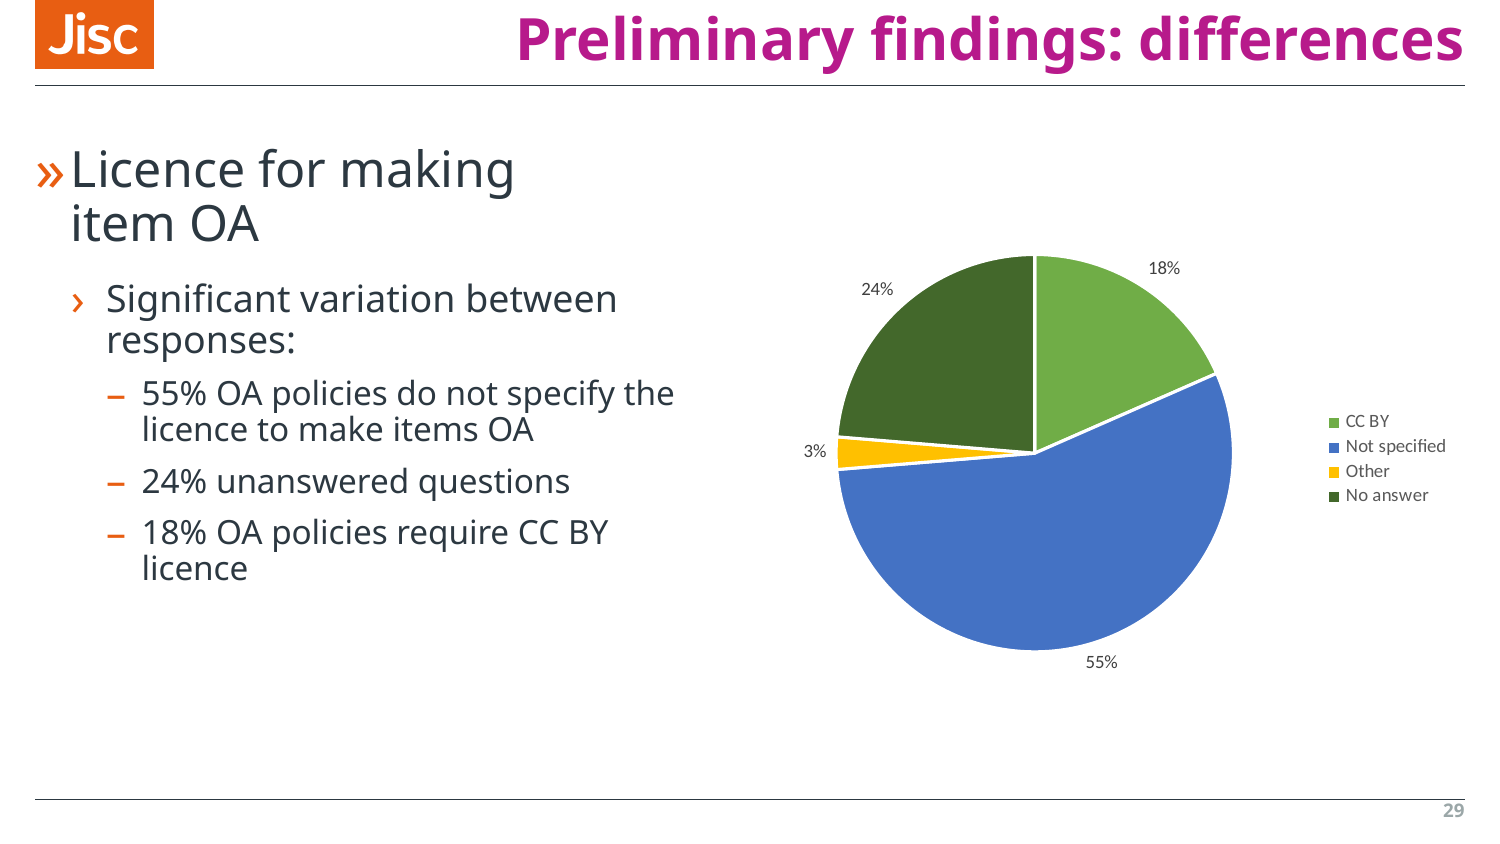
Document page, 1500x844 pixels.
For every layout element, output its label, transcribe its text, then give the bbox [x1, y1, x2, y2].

slide_number 29 [1346, 799, 1465, 826]
chart [714, 235, 1465, 686]
title Preliminary findings: differences [454, 0, 1465, 74]
picture [35, 0, 154, 69]
list Licence for making item OA Significant variation between responses: 55% OA policies do not specify the licence to make items OA 24% unanswered questions 18% OA policies require CC BY licence [35, 144, 709, 777]
